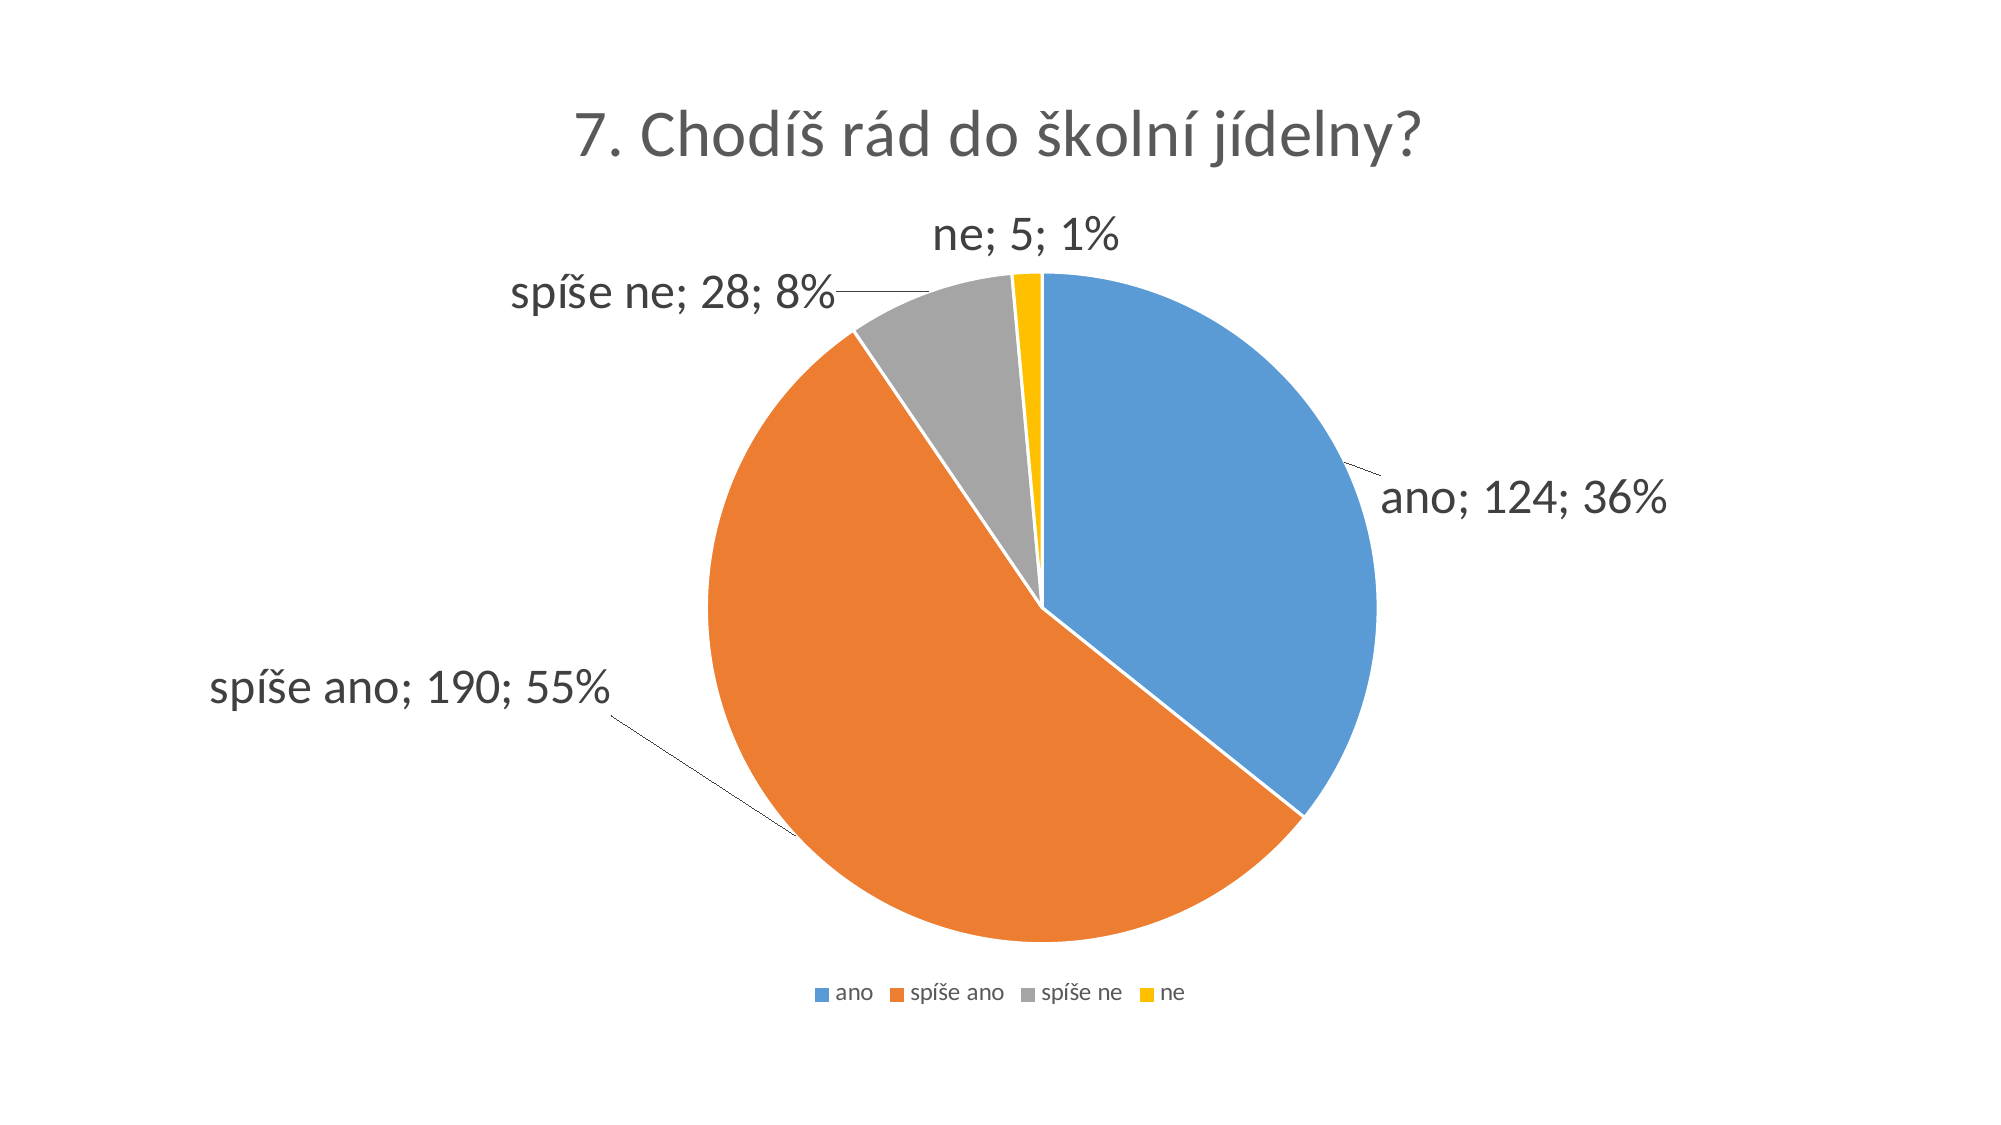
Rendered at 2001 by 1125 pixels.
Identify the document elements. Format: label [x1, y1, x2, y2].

chart [137, 59, 1863, 1014]
